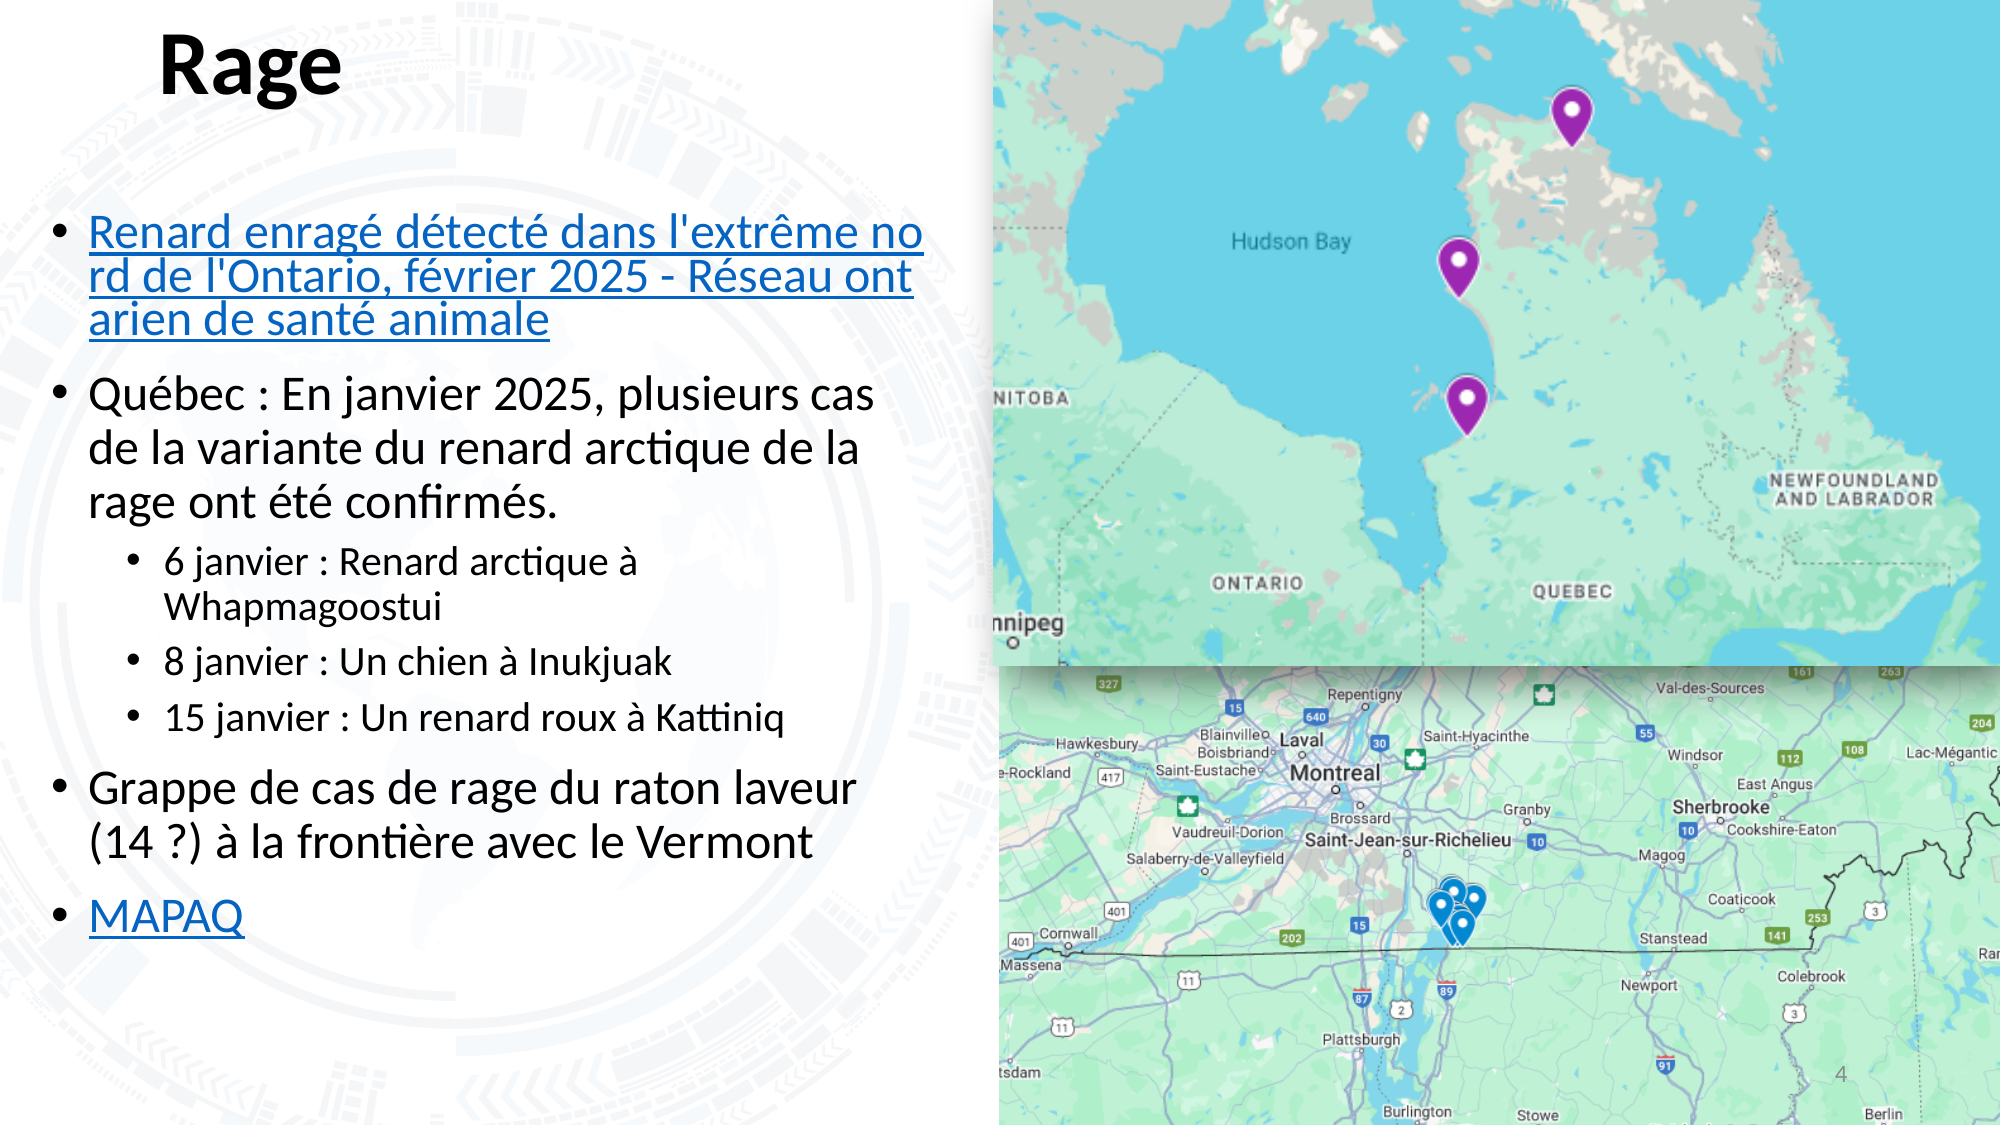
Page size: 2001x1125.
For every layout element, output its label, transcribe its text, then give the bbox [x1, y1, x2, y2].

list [993, 0, 2000, 666]
list Renard enragé détecté dans l'extrême nord de l'Ontario, février 2025 - Réseau ontarien de santé animale Québec : En janvier 2025, plusieurs cas de la variante du renard arctique de la rage ont été confirmés. 6 janvier : Renard arctique à Whapmagoostui 8 janvier : Un chien à Inukjuak 15 janvier : Un renard roux à Kattiniq Grappe de cas de rage du raton laveur (14 ?) à la frontière avec le Vermont MAPAQ [36, 198, 942, 1026]
title Rage [143, 0, 991, 130]
picture [0, 0, 2001, 1125]
